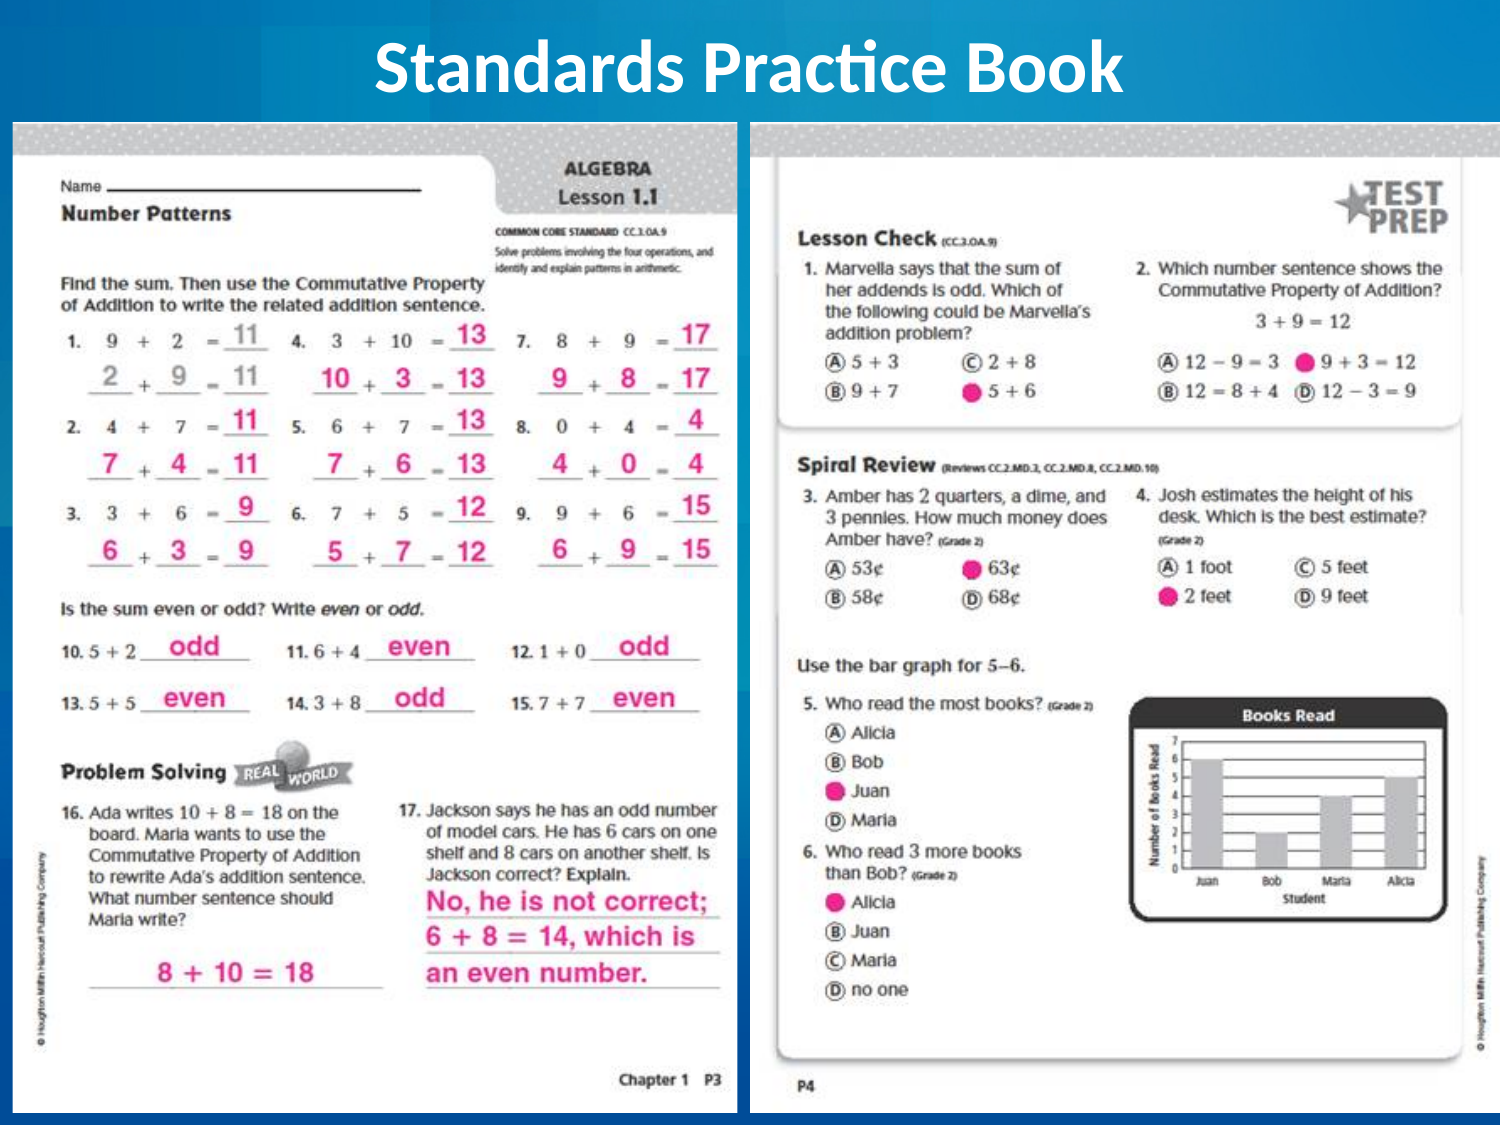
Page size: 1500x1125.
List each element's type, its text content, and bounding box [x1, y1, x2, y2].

title Standards Practice Book [74, 0, 1426, 126]
picture [0, 0, 1500, 1125]
